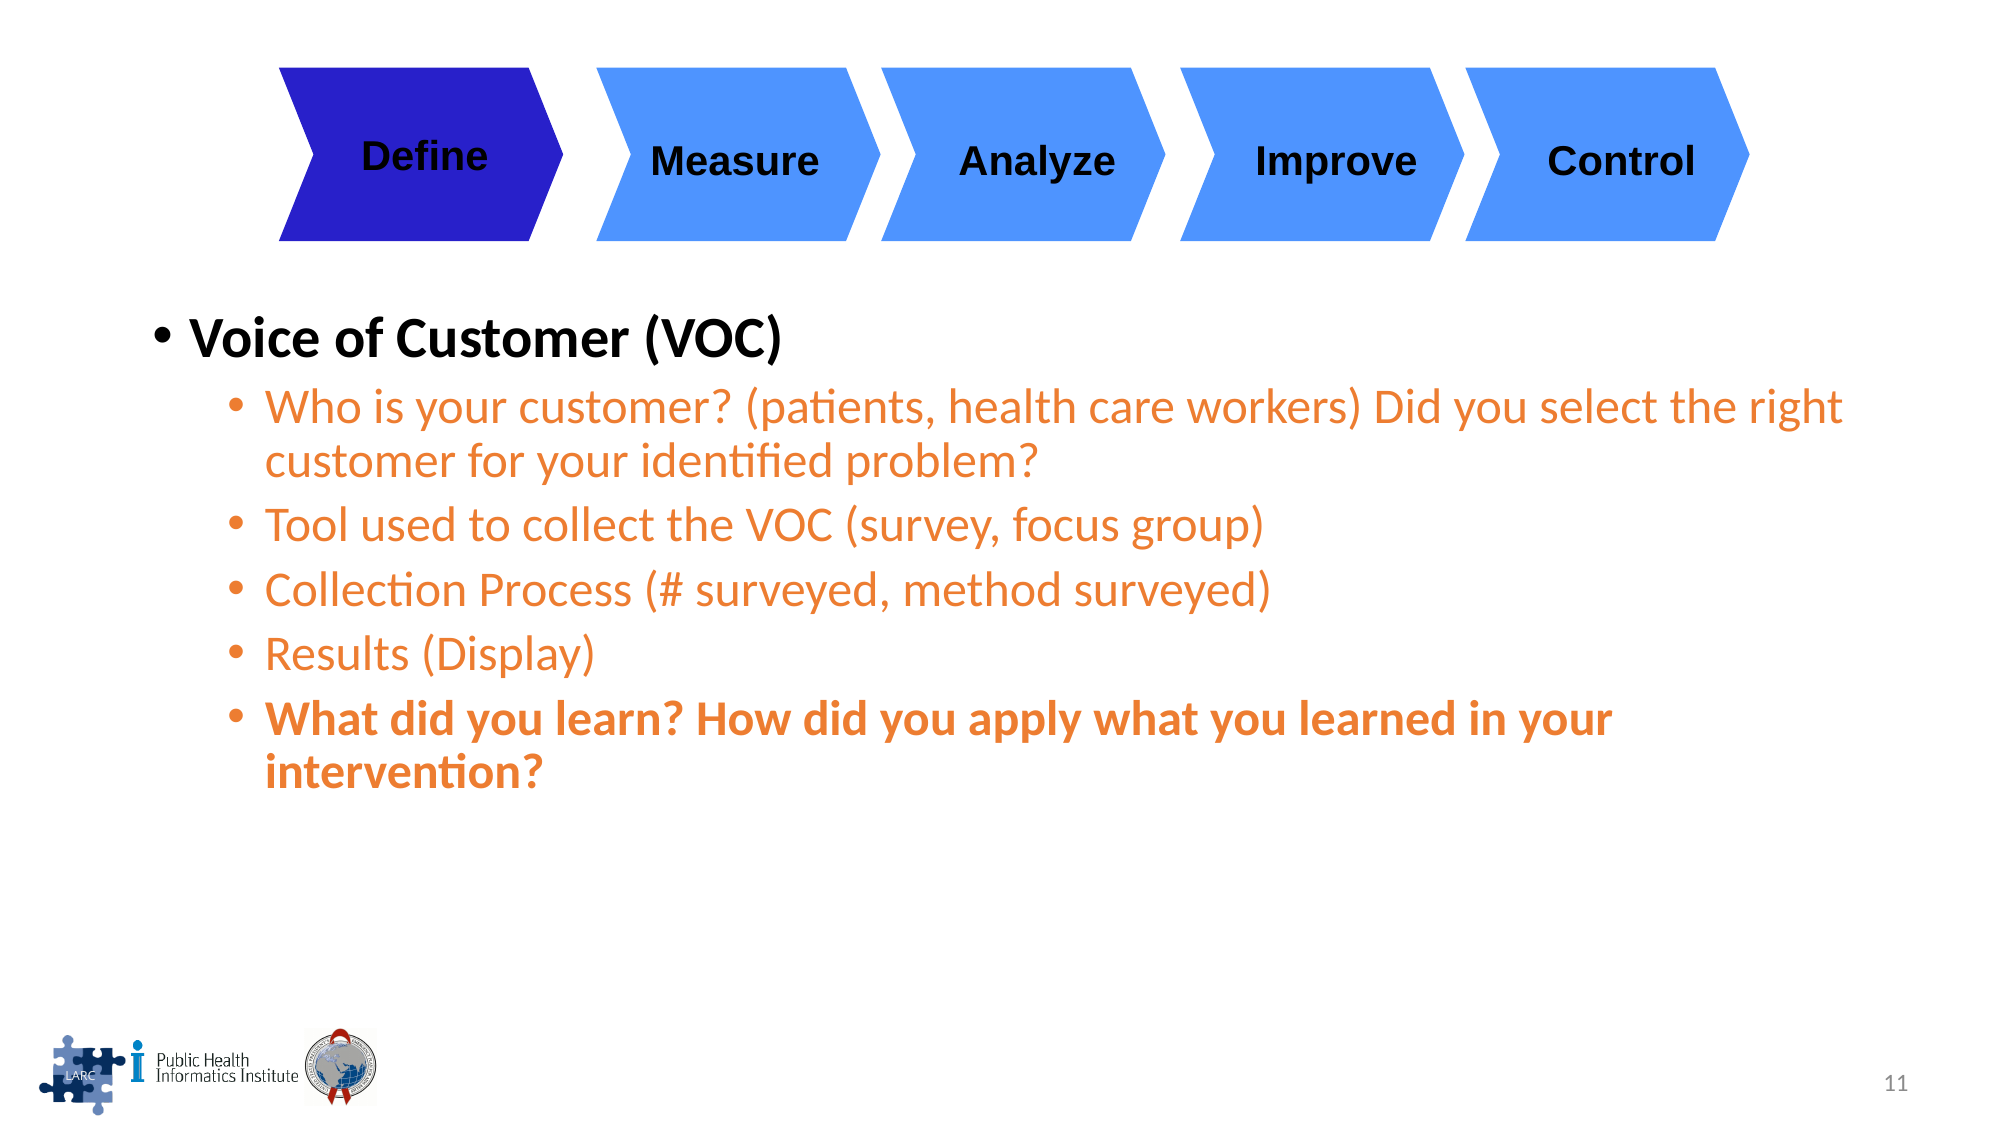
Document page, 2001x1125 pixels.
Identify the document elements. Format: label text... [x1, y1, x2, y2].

list Voice of Customer (VOC) Who is your customer? (patients, health care workers) Did you select the right customer for your identified problem? Tool used to collect the VOC (survey, focus group) Collection Process (# surveyed, method surveyed) Results (Display) What did you learn? How did you apply what you learned in your intervention? [137, 299, 1863, 1014]
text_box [278, 67, 1751, 242]
picture [0, 1035, 298, 1118]
picture [304, 1028, 377, 1106]
slide_number 11 [1862, 1061, 1924, 1103]
